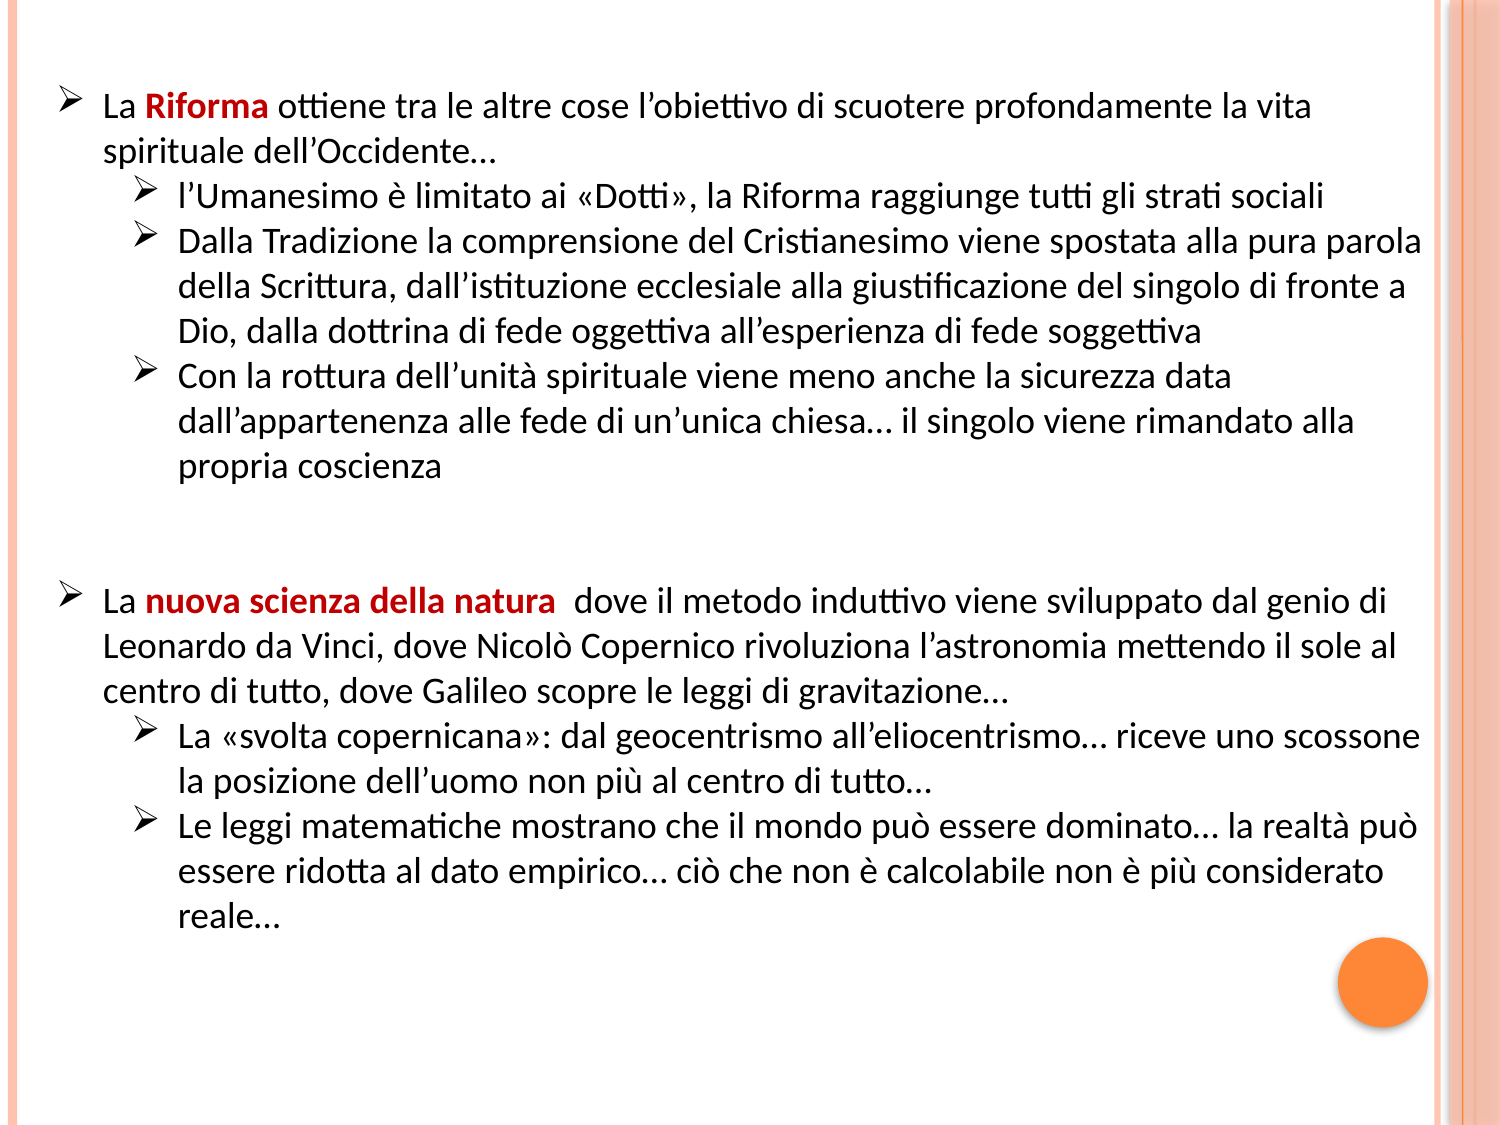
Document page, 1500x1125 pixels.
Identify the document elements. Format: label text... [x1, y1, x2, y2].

text_box La Riforma ottiene tra le altre cose l’obiettivo di scuotere profondamente la vita spirituale dell’Occidente… l’Umanesimo è limitato ai «Dotti», la Riforma raggiunge tutti gli strati sociali Dalla Tradizione la comprensione del Cristianesimo viene spostata alla pura parola della Scrittura, dall’istituzione ecclesiale alla giustificazione del singolo di fronte a Dio, dalla dottrina di fede oggettiva all’esperienza di fede soggettiva Con la rottura dell’unità spirituale viene meno anche la sicurezza data dall’appartenenza alle fede di un’unica chiesa… il singolo viene rimandato alla propria coscienza La nuova scienza della natura dove il metodo induttivo viene sviluppato dal genio di Leonardo da Vinci, dove Nicolò Copernico rivoluziona l’astronomia mettendo il sole al centro di tutto, dove Galileo scopre le leggi di gravitazione… La «svolta copernicana»: dal geocentrismo all’eliocentrismo… riceve uno scossone la posizione dell’uomo non più al centro di tutto… Le leggi matematiche mostrano che il mondo può essere dominato… la realtà può essere ridotta al dato empirico… ciò che non è calcolabile non è più considerato reale… [41, 73, 1471, 944]
